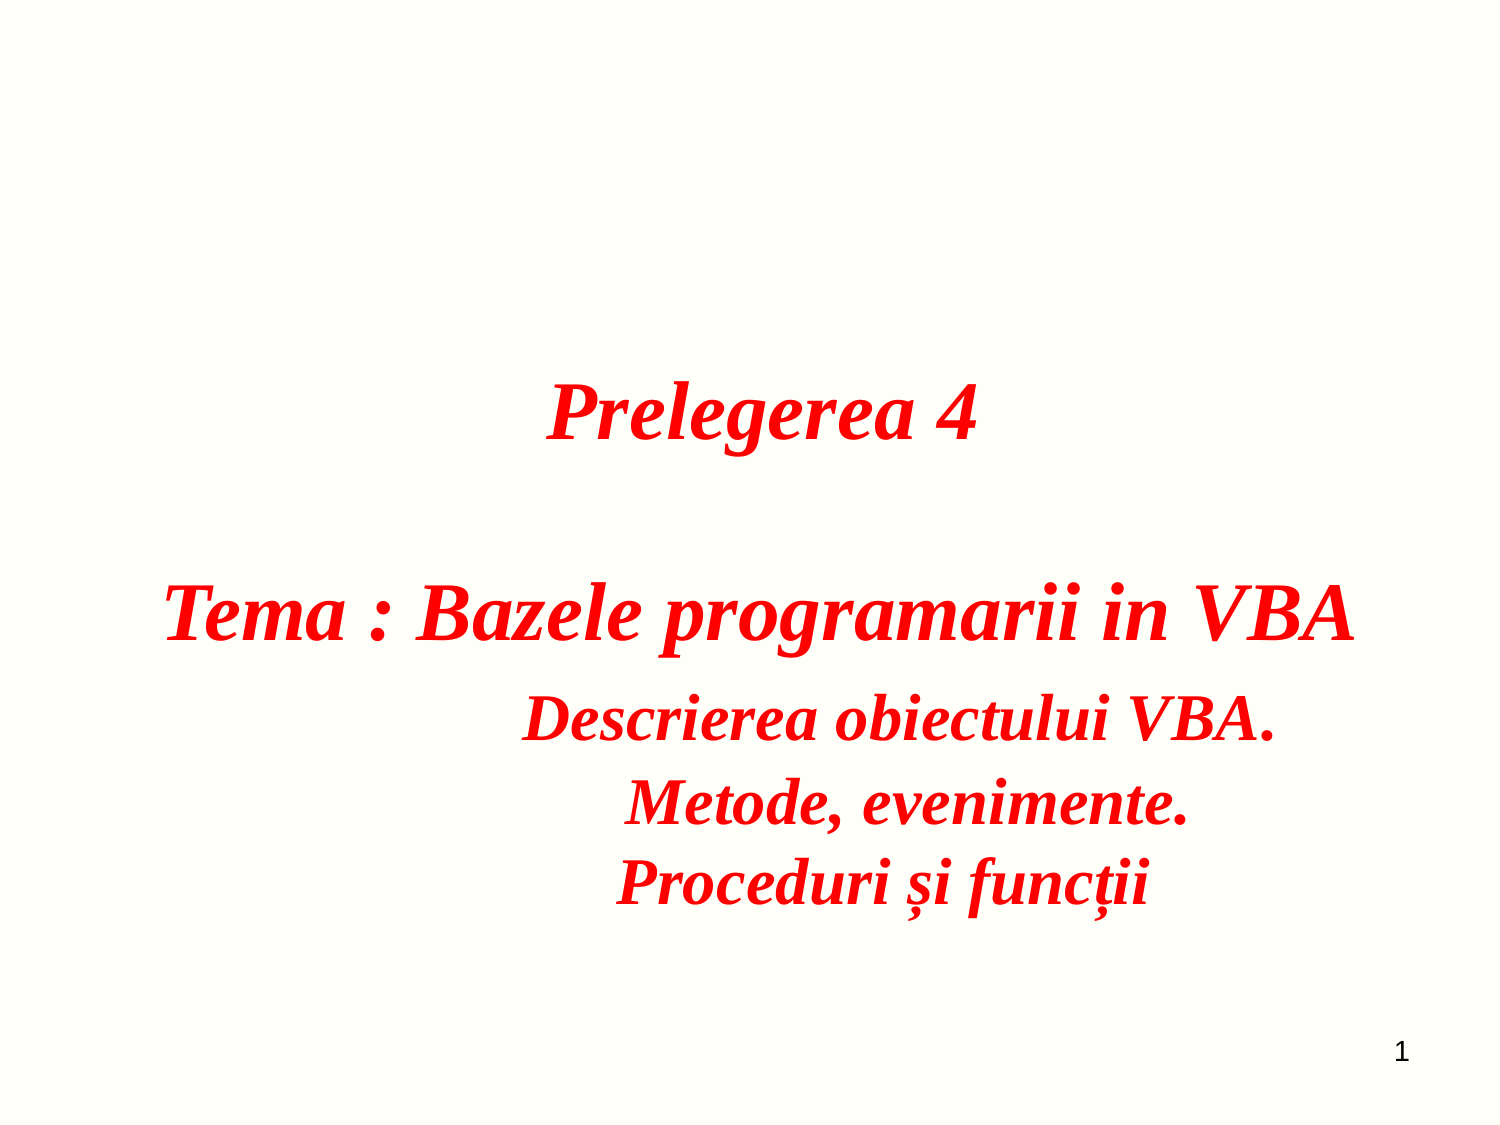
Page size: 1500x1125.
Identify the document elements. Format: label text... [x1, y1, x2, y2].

slide_number 1 [1074, 1024, 1425, 1103]
title Prelegerea 4 Tema : Bazele programarii in VBA Descrierea obiectului VBA. Metode, evenimente. Proceduri și funcții [0, 0, 1500, 1125]
